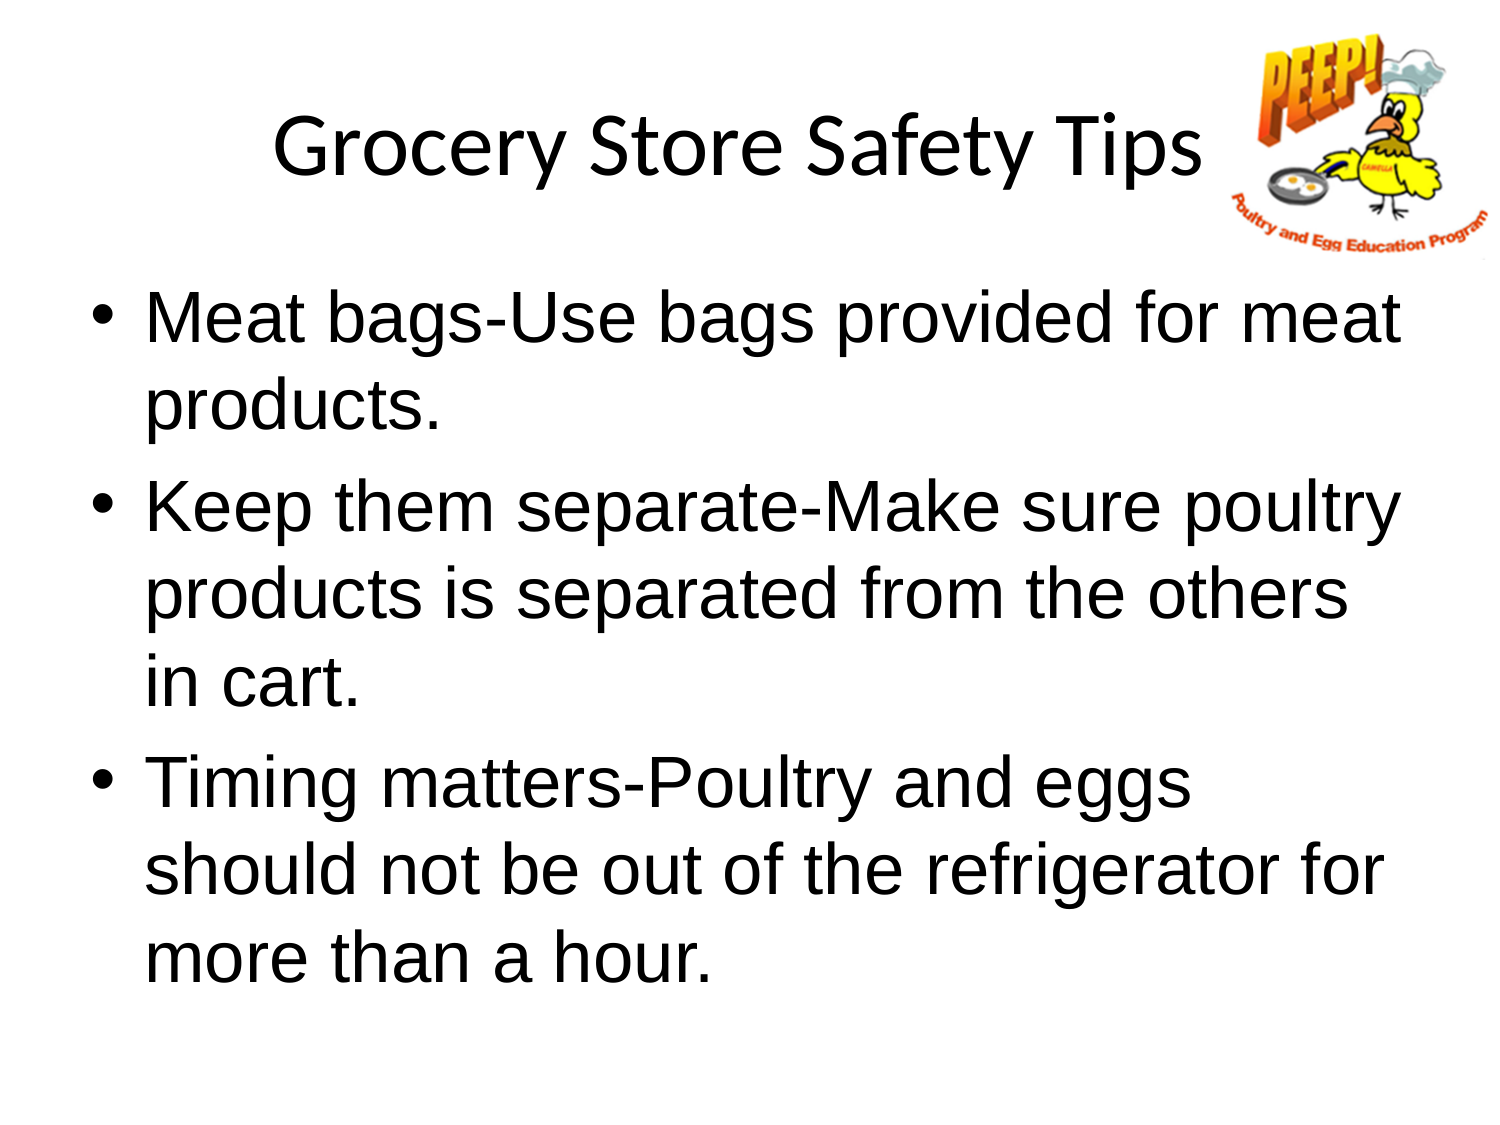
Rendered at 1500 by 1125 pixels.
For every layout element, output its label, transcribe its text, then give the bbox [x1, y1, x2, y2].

picture [1228, 24, 1500, 261]
list Meat bags-Use bags provided for meat products. Keep them separate-Make sure poultry products is separated from the others in cart. Timing matters-Poultry and eggs should not be out of the refrigerator for more than a hour. [75, 262, 1425, 1005]
title Grocery Store Safety Tips [75, 45, 1223, 233]
